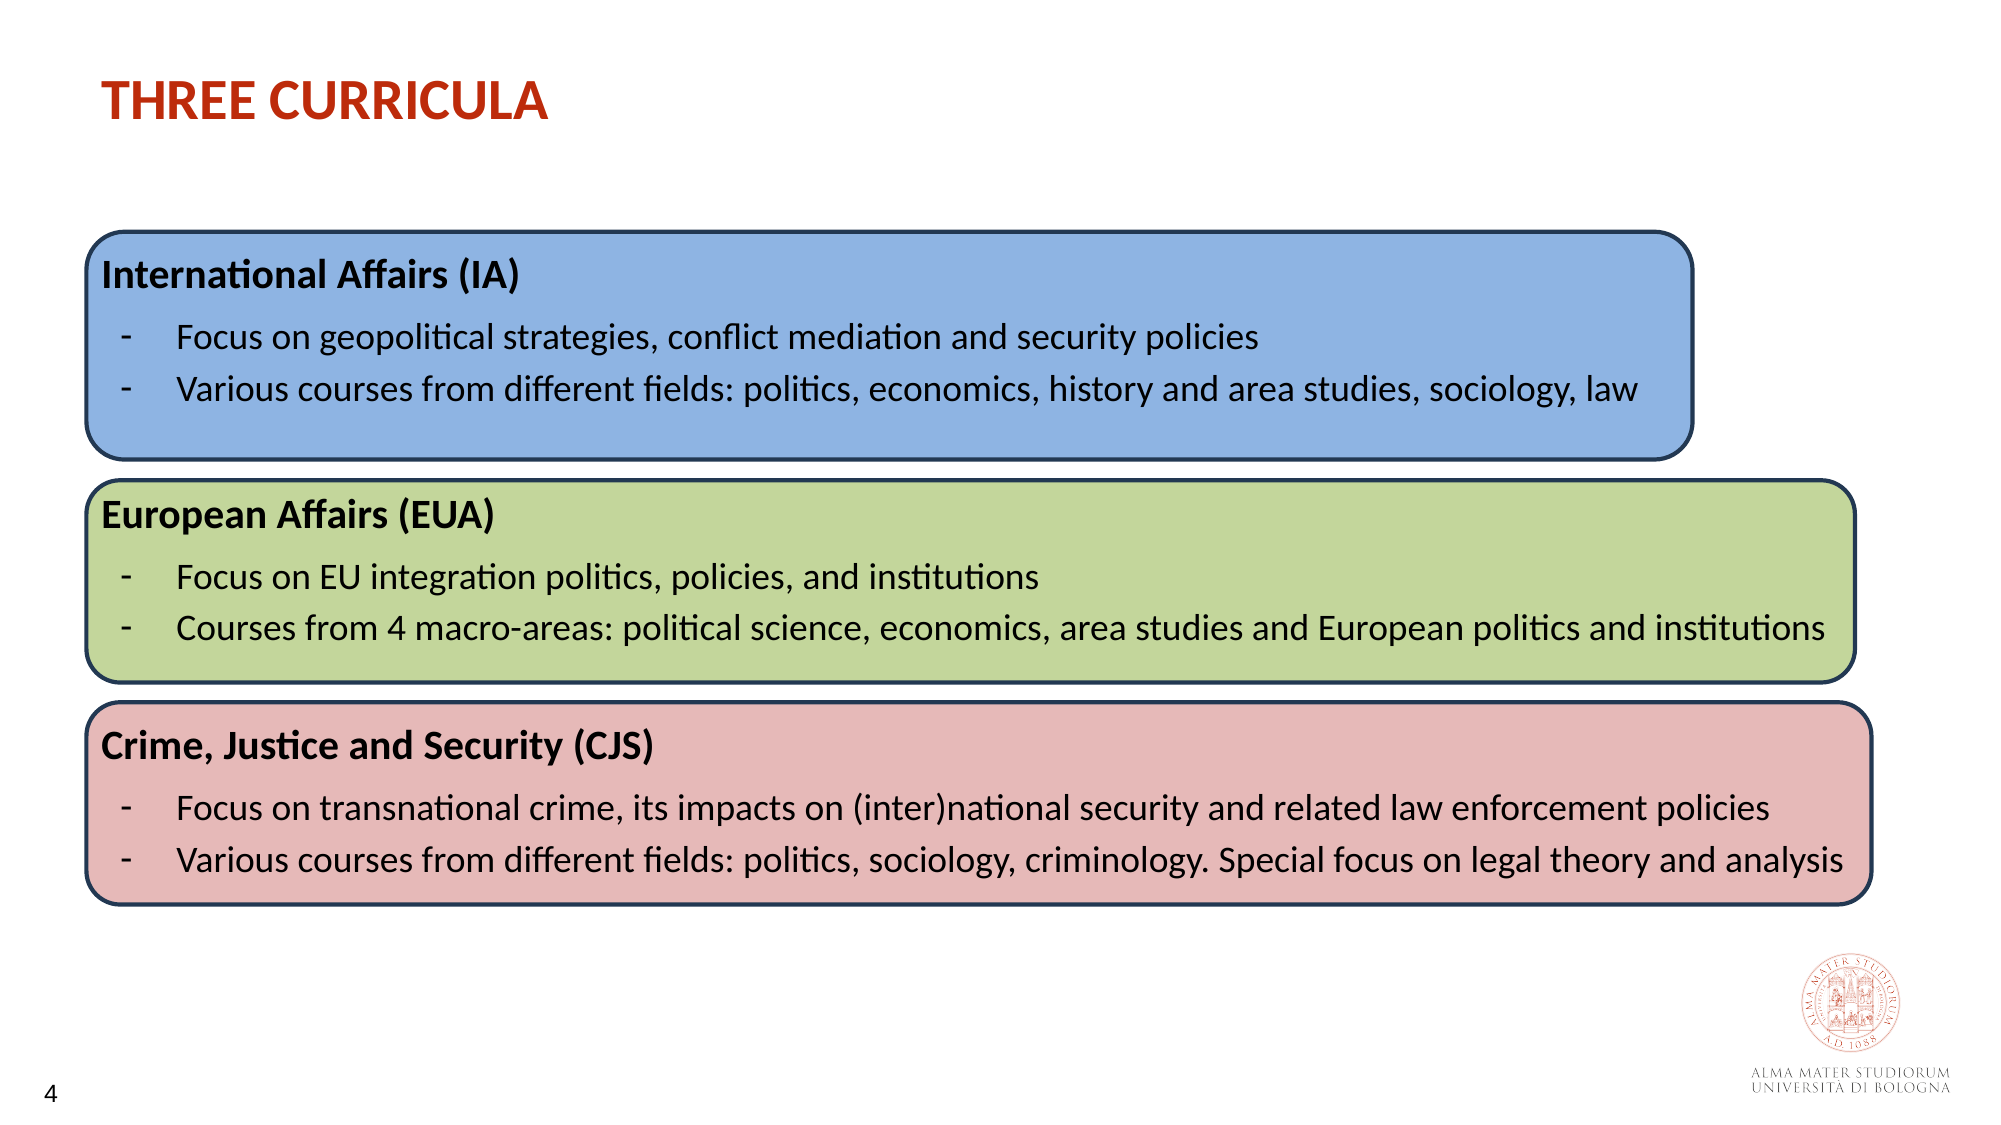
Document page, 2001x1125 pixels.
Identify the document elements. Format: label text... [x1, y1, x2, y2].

list International Affairs (IA) Focus on geopolitical strategies, conflict mediation and security policies Various courses from different fields: politics, economics, history and area studies, sociology, law European Affairs (EUA) Focus on EU integration politics, policies, and institutions Courses from 4 macro-areas: political science, economics, area studies and European politics and institutions Crime, Justice and Security (CJS) Focus on transnational crime, its impacts on (inter)national security and related law enforcement policies Various courses from different fields: politics, sociology, criminology. Special focus on legal theory and analysis [86, 231, 1930, 941]
list THREE CURRICULA [86, 78, 1930, 185]
picture [1720, 933, 1981, 1118]
